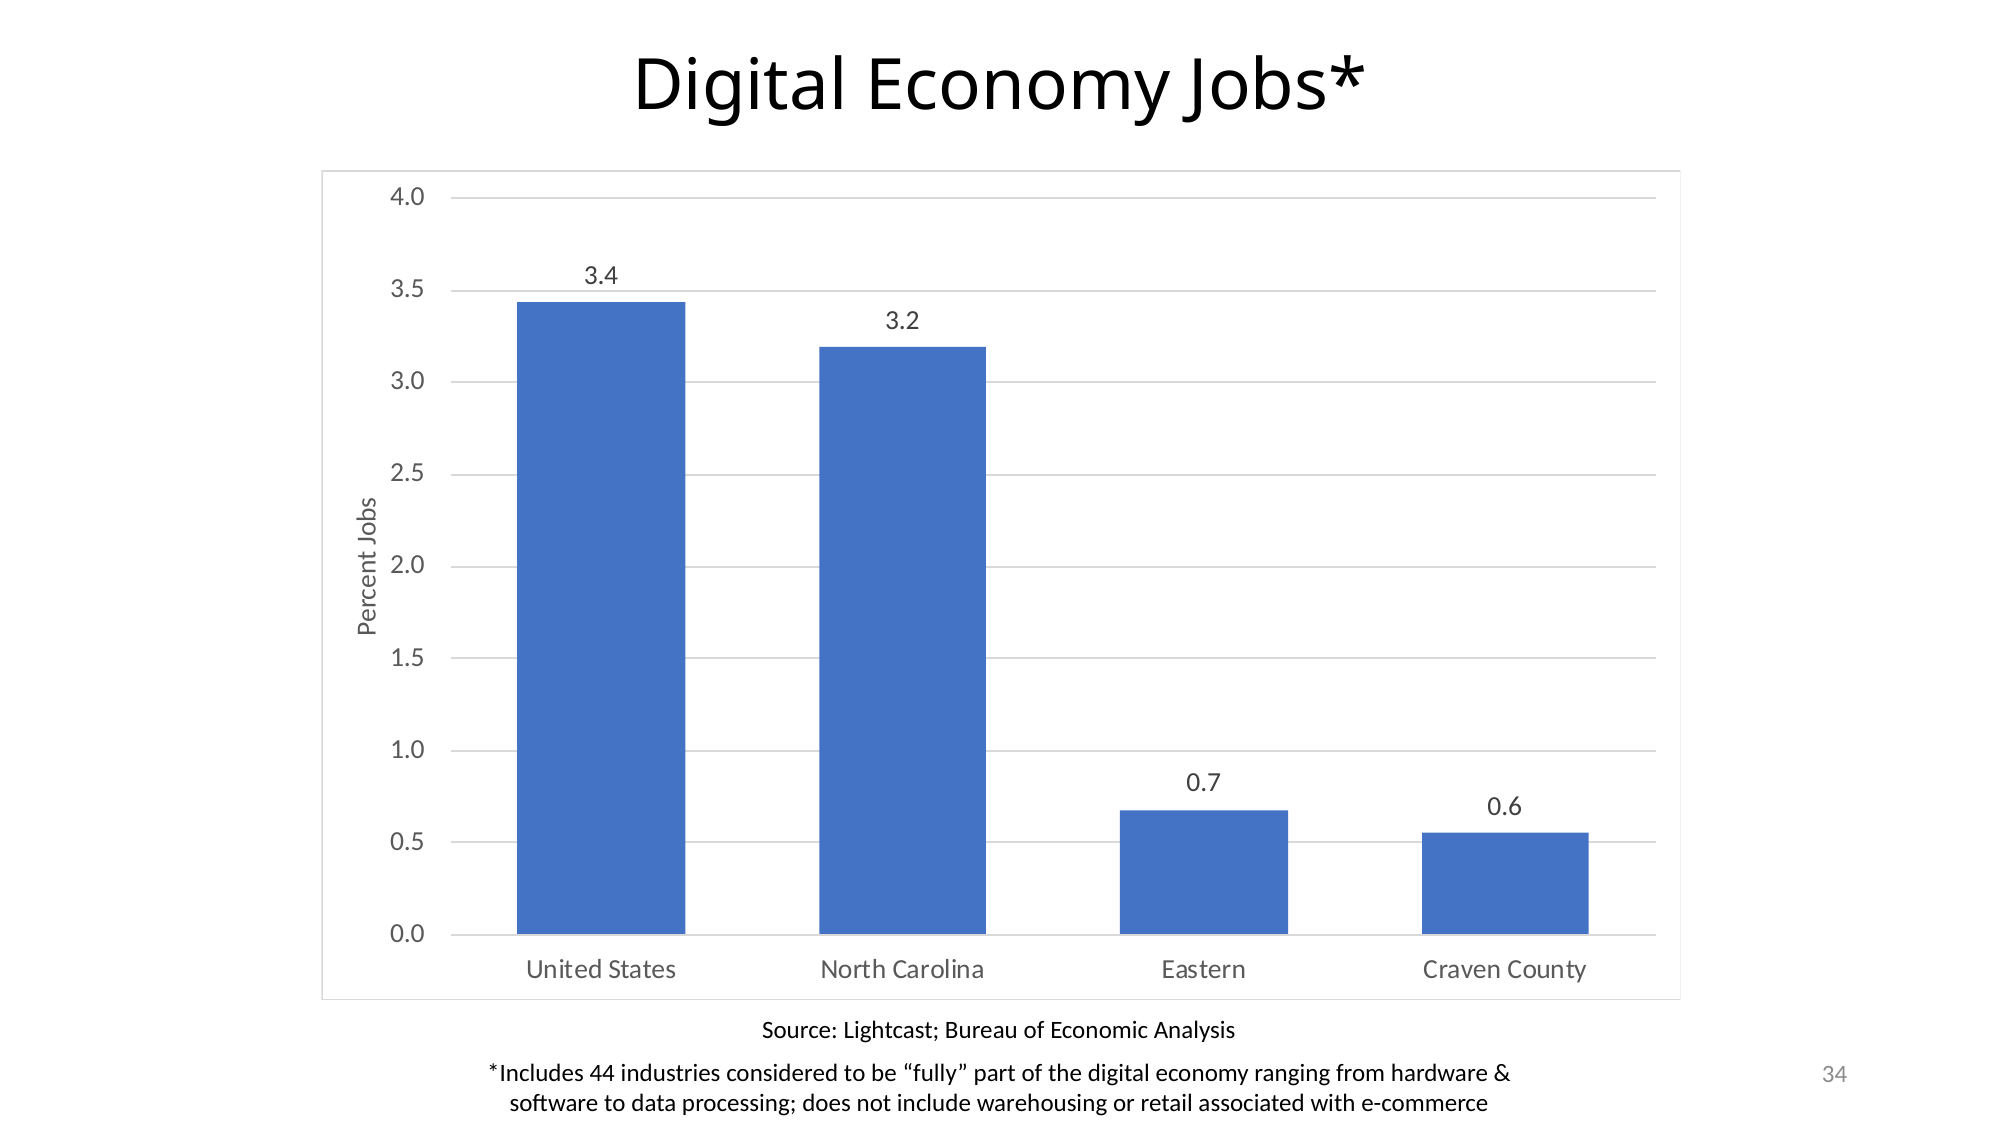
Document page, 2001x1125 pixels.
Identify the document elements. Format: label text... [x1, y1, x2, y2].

text_box Source: Lightcast; Bureau of Economic Analysis [747, 1006, 1253, 1049]
text_box *Includes 44 industries considered to be “fully” part of the digital economy ranging from hardware & software to data processing; does not include warehousing or retail associated with e-commerce [470, 1049, 1530, 1124]
slide_number 34 [1412, 1042, 1863, 1103]
picture [320, 168, 1681, 1000]
title Digital Economy Jobs* [24, 5, 1975, 169]
